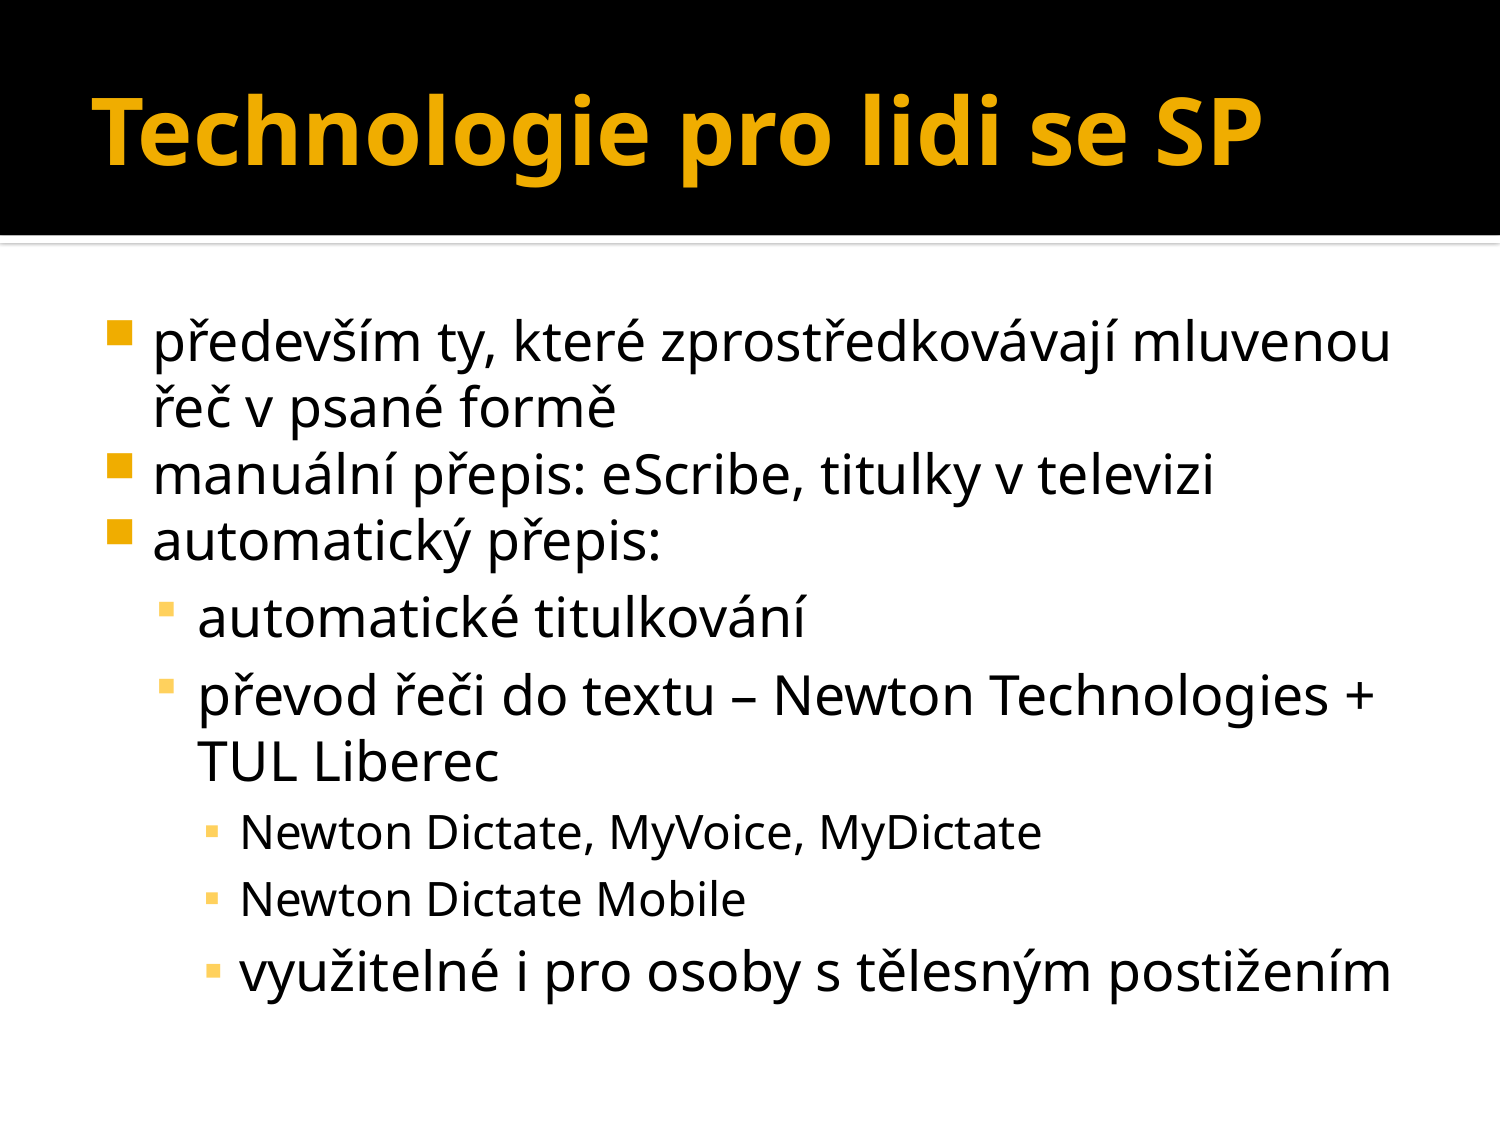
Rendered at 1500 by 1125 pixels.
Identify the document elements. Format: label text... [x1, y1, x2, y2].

title Technologie pro lidi se SP [75, 25, 1425, 231]
list především ty, které zprostředkovávají mluvenou řeč v psané formě manuální přepis: eScribe, titulky v televizi automatický přepis: automatické titulkování převod řeči do textu – Newton Technologies + TUL Liberec Newton Dictate, MyVoice, MyDictate Newton Dictate Mobile využitelné i pro osoby s tělesným postižením [75, 291, 1425, 1050]
